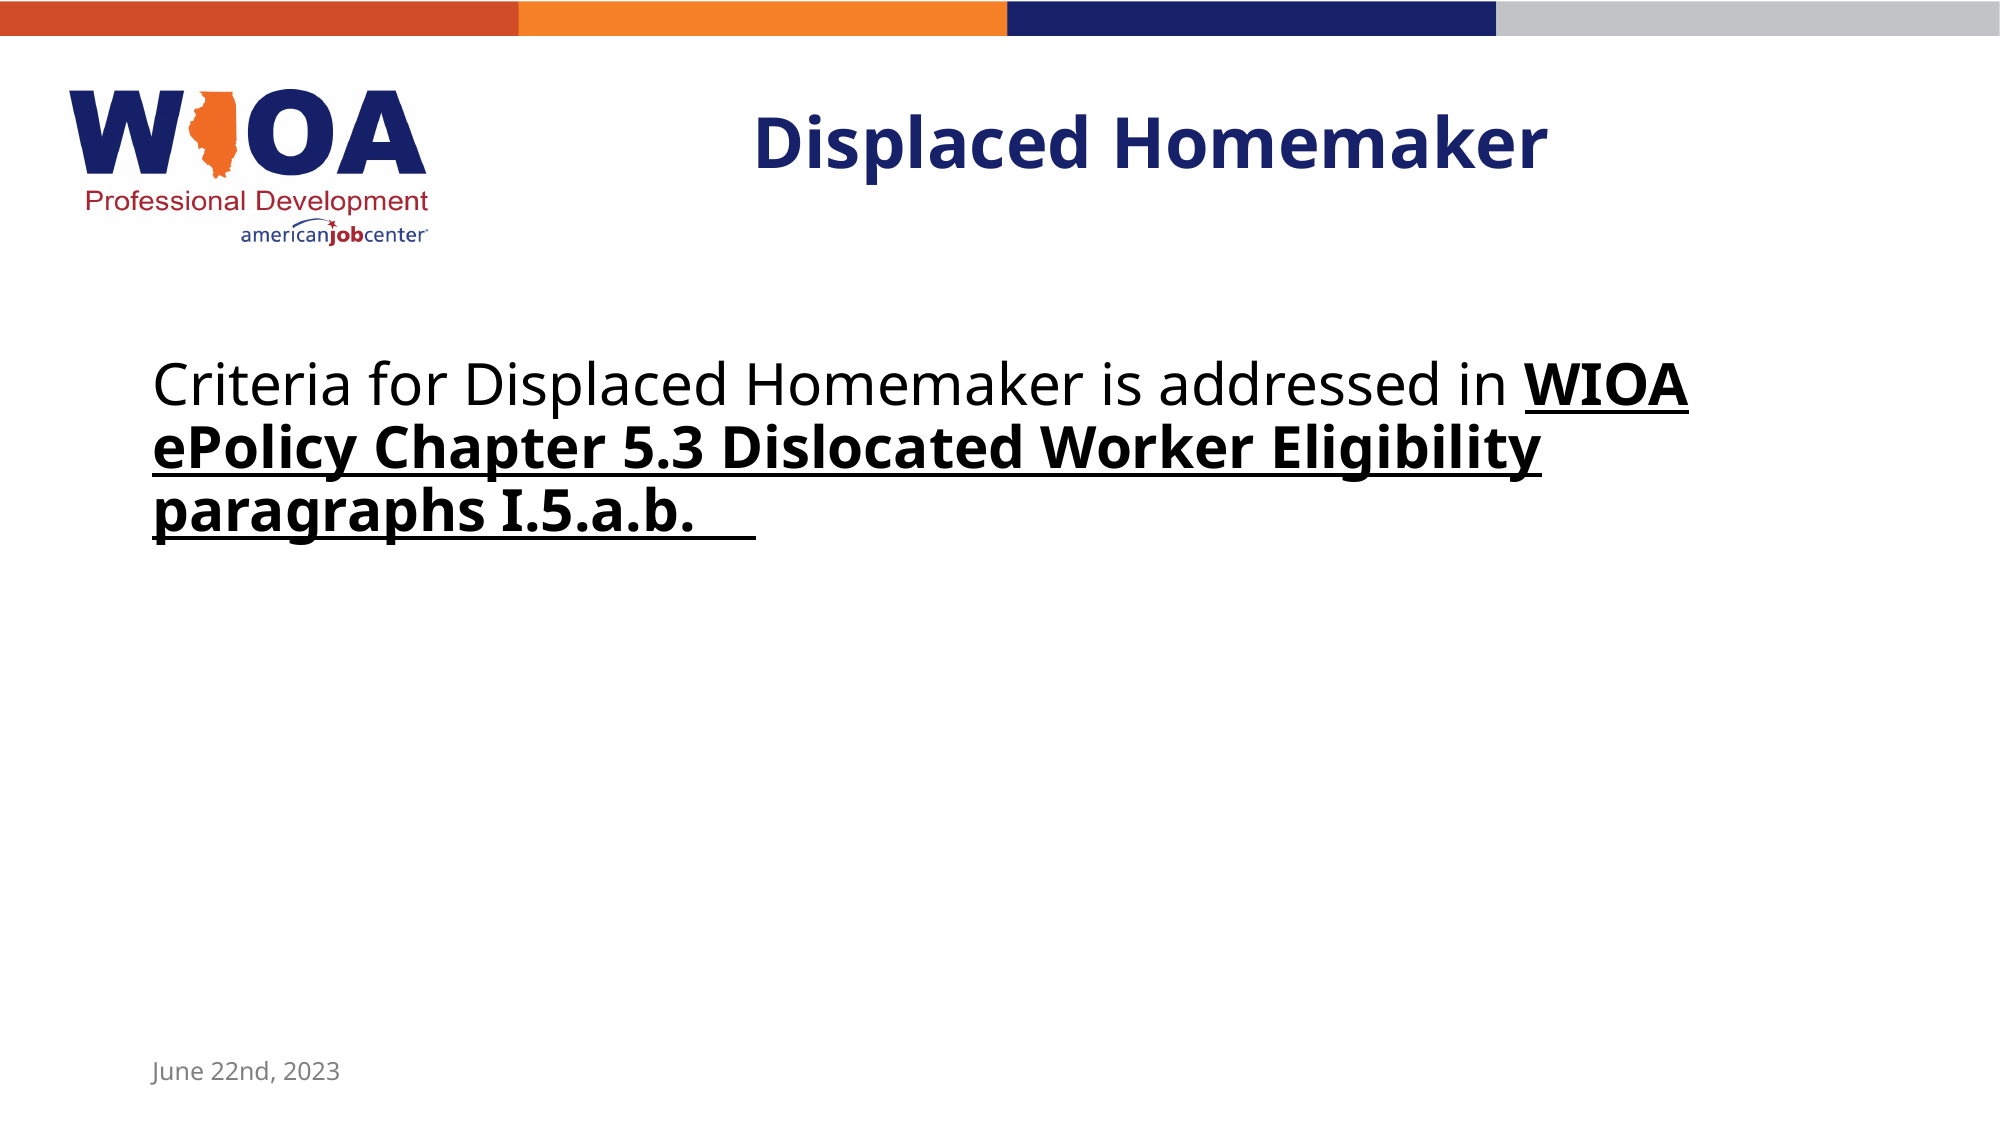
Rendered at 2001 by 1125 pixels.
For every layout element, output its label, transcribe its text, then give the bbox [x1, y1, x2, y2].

picture [0, 0, 2000, 1125]
title Displaced Homemaker [526, 100, 1777, 193]
list Criteria for Displaced Homemaker is addressed in WIOA ePolicy Chapter 5.3 Dislocated Worker Eligibility paragraphs I.5.a.b. [137, 347, 1863, 1014]
footer June 22nd, 2023 [137, 1042, 1338, 1103]
